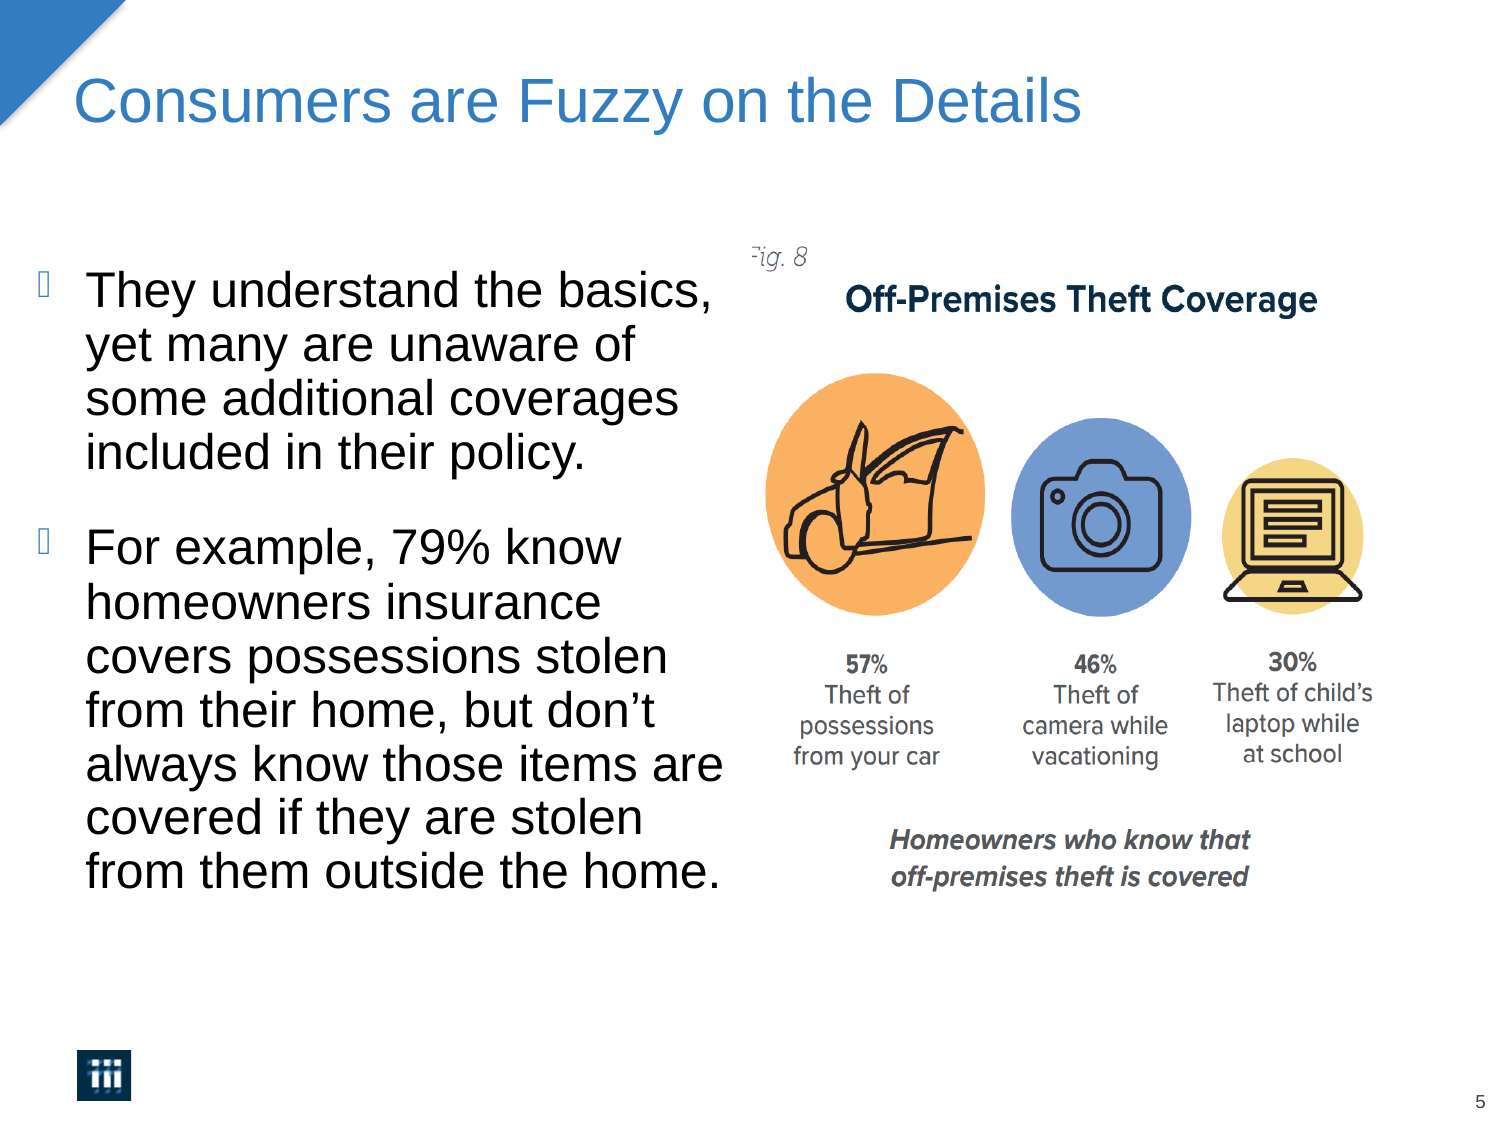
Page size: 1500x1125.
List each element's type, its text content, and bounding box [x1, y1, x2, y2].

title Consumers are Fuzzy on the Details [58, 0, 1446, 144]
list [751, 212, 1444, 976]
list They understand the basics, yet many are unaware of some additional coverages included in their policy. For example, 79% know homeowners insurance covers possessions stolen from their home, but don’t always know those items are covered if they are stolen from them outside the home. [22, 256, 753, 1086]
